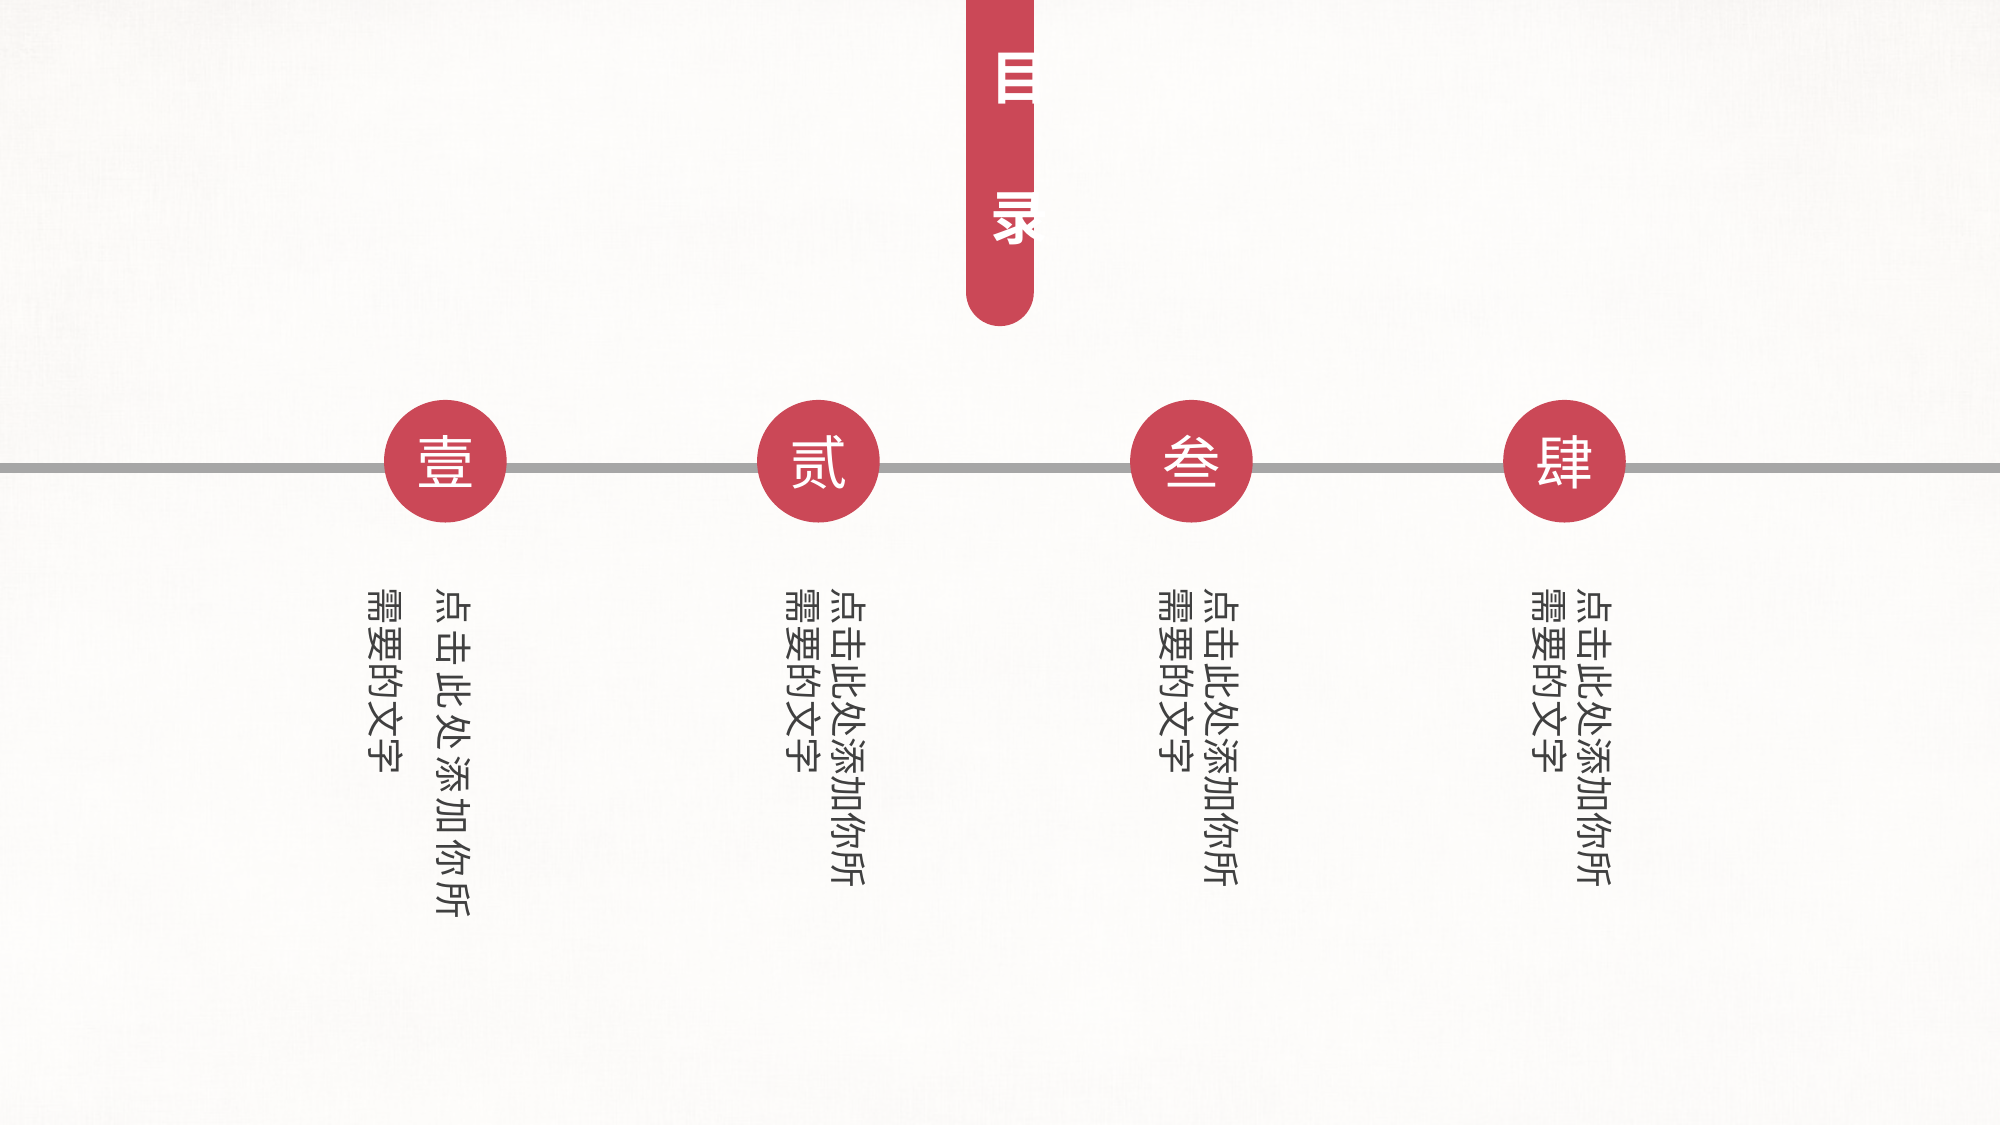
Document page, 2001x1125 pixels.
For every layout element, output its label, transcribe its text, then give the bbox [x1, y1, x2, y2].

text_box 肆 [1502, 398, 1627, 467]
text_box 点击此处添加你所需要的文字 [1131, 573, 1253, 934]
text_box 叁 [1129, 398, 1254, 467]
text_box 点击此处添加你所需要的文字 [758, 573, 880, 934]
text_box 点击此处添加你所需要的文字 [1504, 573, 1626, 934]
text_box 贰 [756, 398, 881, 467]
text_box 壹 [383, 398, 508, 467]
text_box 贰 [756, 469, 881, 524]
text_box 点击此处添加你所需要的文字 [340, 573, 507, 934]
text_box 叁 [1129, 469, 1254, 524]
text_box 肆 [1502, 469, 1627, 524]
text_box 目 录 [964, 0, 1035, 328]
text_box 壹 [383, 469, 508, 524]
